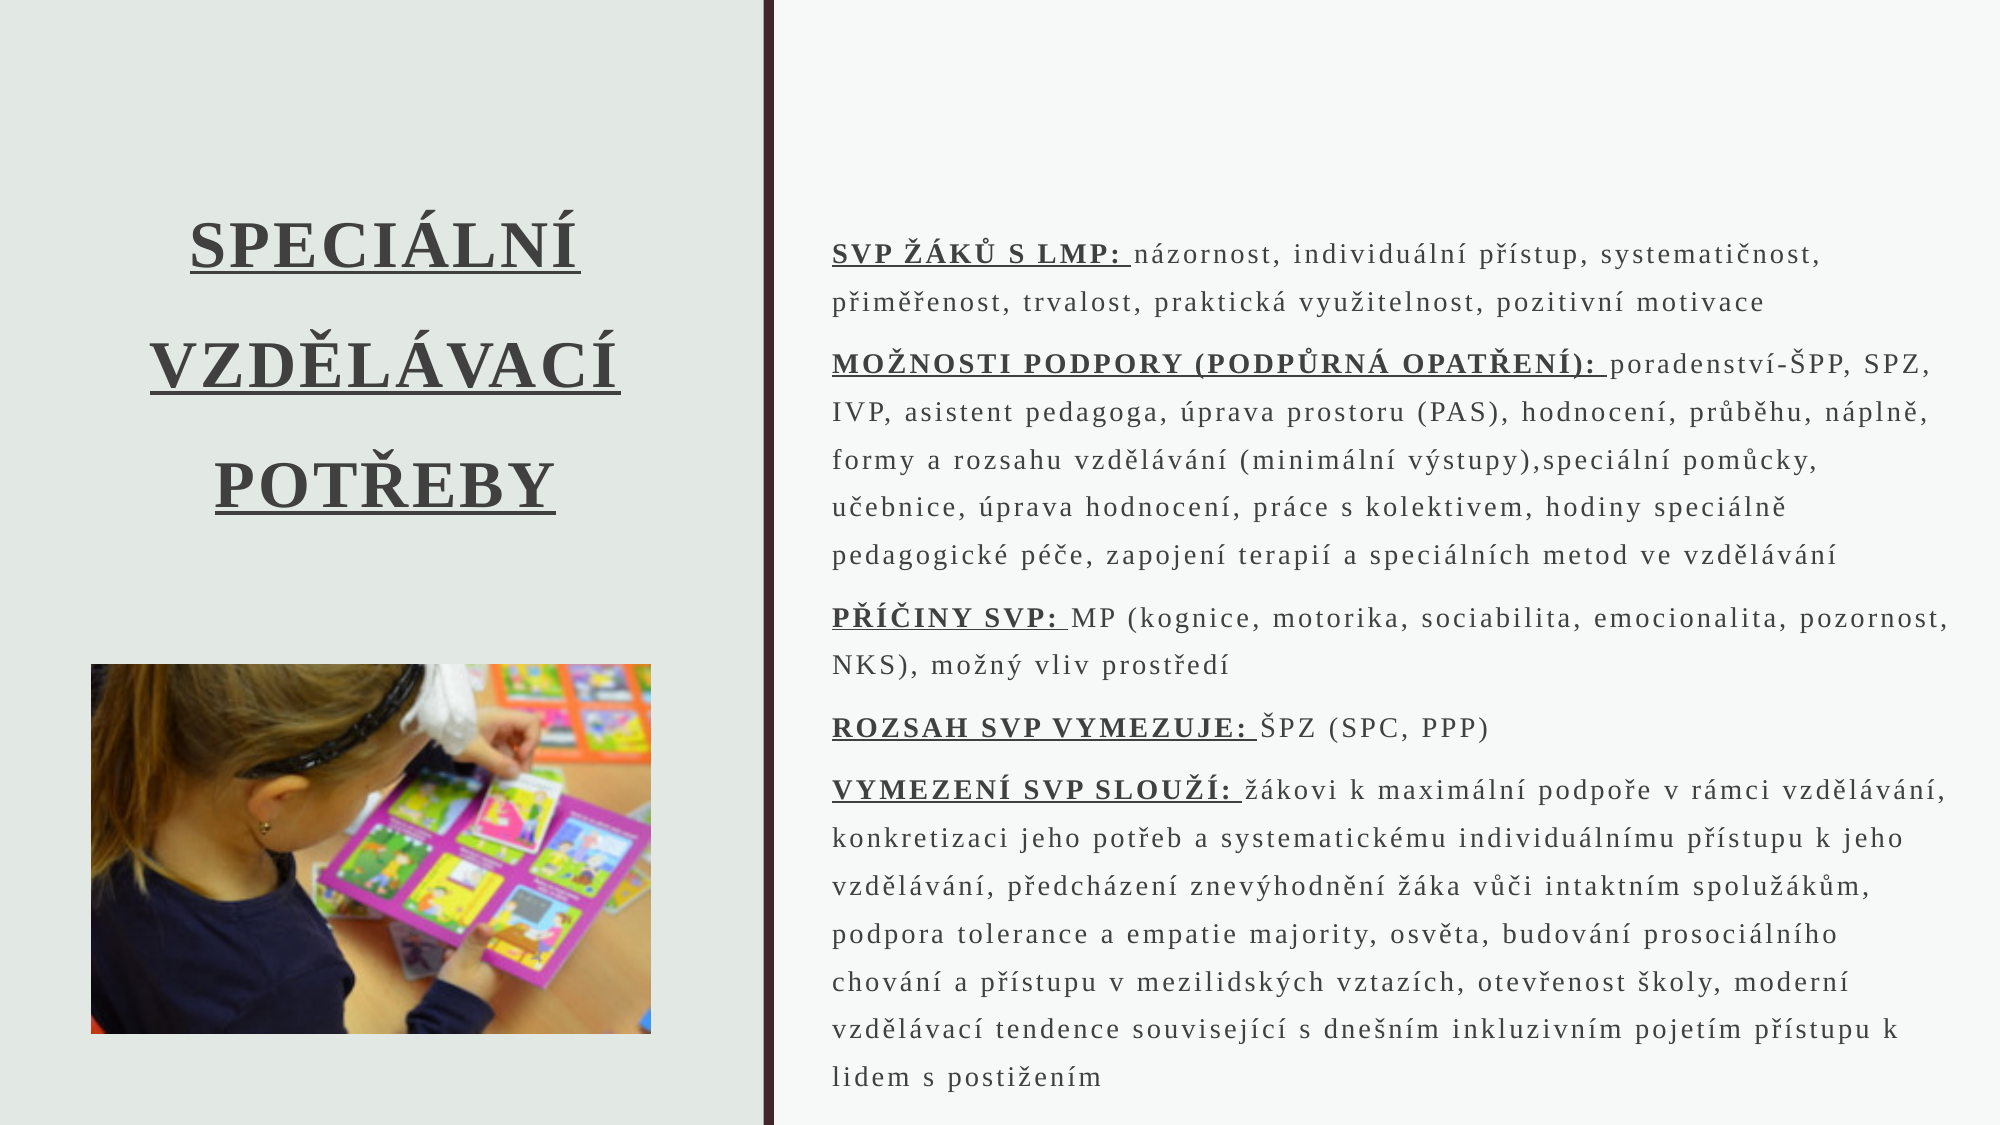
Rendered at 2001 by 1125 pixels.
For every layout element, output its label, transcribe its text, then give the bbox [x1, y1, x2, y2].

picture [90, 663, 652, 1035]
list SVP ŽÁKŮ S LMP: názornost, individuální přístup, systematičnost, přiměřenost, trvalost, praktická využitelnost, pozitivní motivace MOŽNOSTI PODPORY (PODPŮRNÁ OPATŘENÍ): poradenství-ŠPP, SPZ, IVP, asistent pedagoga, úprava prostoru (PAS), hodnocení, průběhu, náplně, formy a rozsahu vzdělávání (minimální výstupy),speciální pomůcky, učebnice, úprava hodnocení, práce s kolektivem, hodiny speciálně pedagogické péče, zapojení terapií a speciálních metod ve vzdělávání PŘÍČINY SVP: MP (kognice, motorika, sociabilita, emocionalita, pozornost, NKS), možný vliv prostředí ROZSAH SVP VYMEZUJE: ŠPZ (SPC, PPP) VYMEZENÍ SVP SLOUŽÍ: žákovi k maximální podpoře v rámci vzdělávání, konkretizaci jeho potřeb a systematickému individuálnímu přístupu k jeho vzdělávání, předcházení znevýhodnění žáka vůči intaktním spolužákům, podpora tolerance a empatie majority, osvěta, budování prosociálního chování a přístupu v mezilidských vztazích, otevřenost školy, moderní vzdělávací tendence související s dnešním inkluzivním pojetím přístupu k lidem s postižením [814, 203, 1975, 1125]
title SPECIÁLNÍ VZDĚLÁVACÍ POTŘEBY [105, 115, 666, 563]
